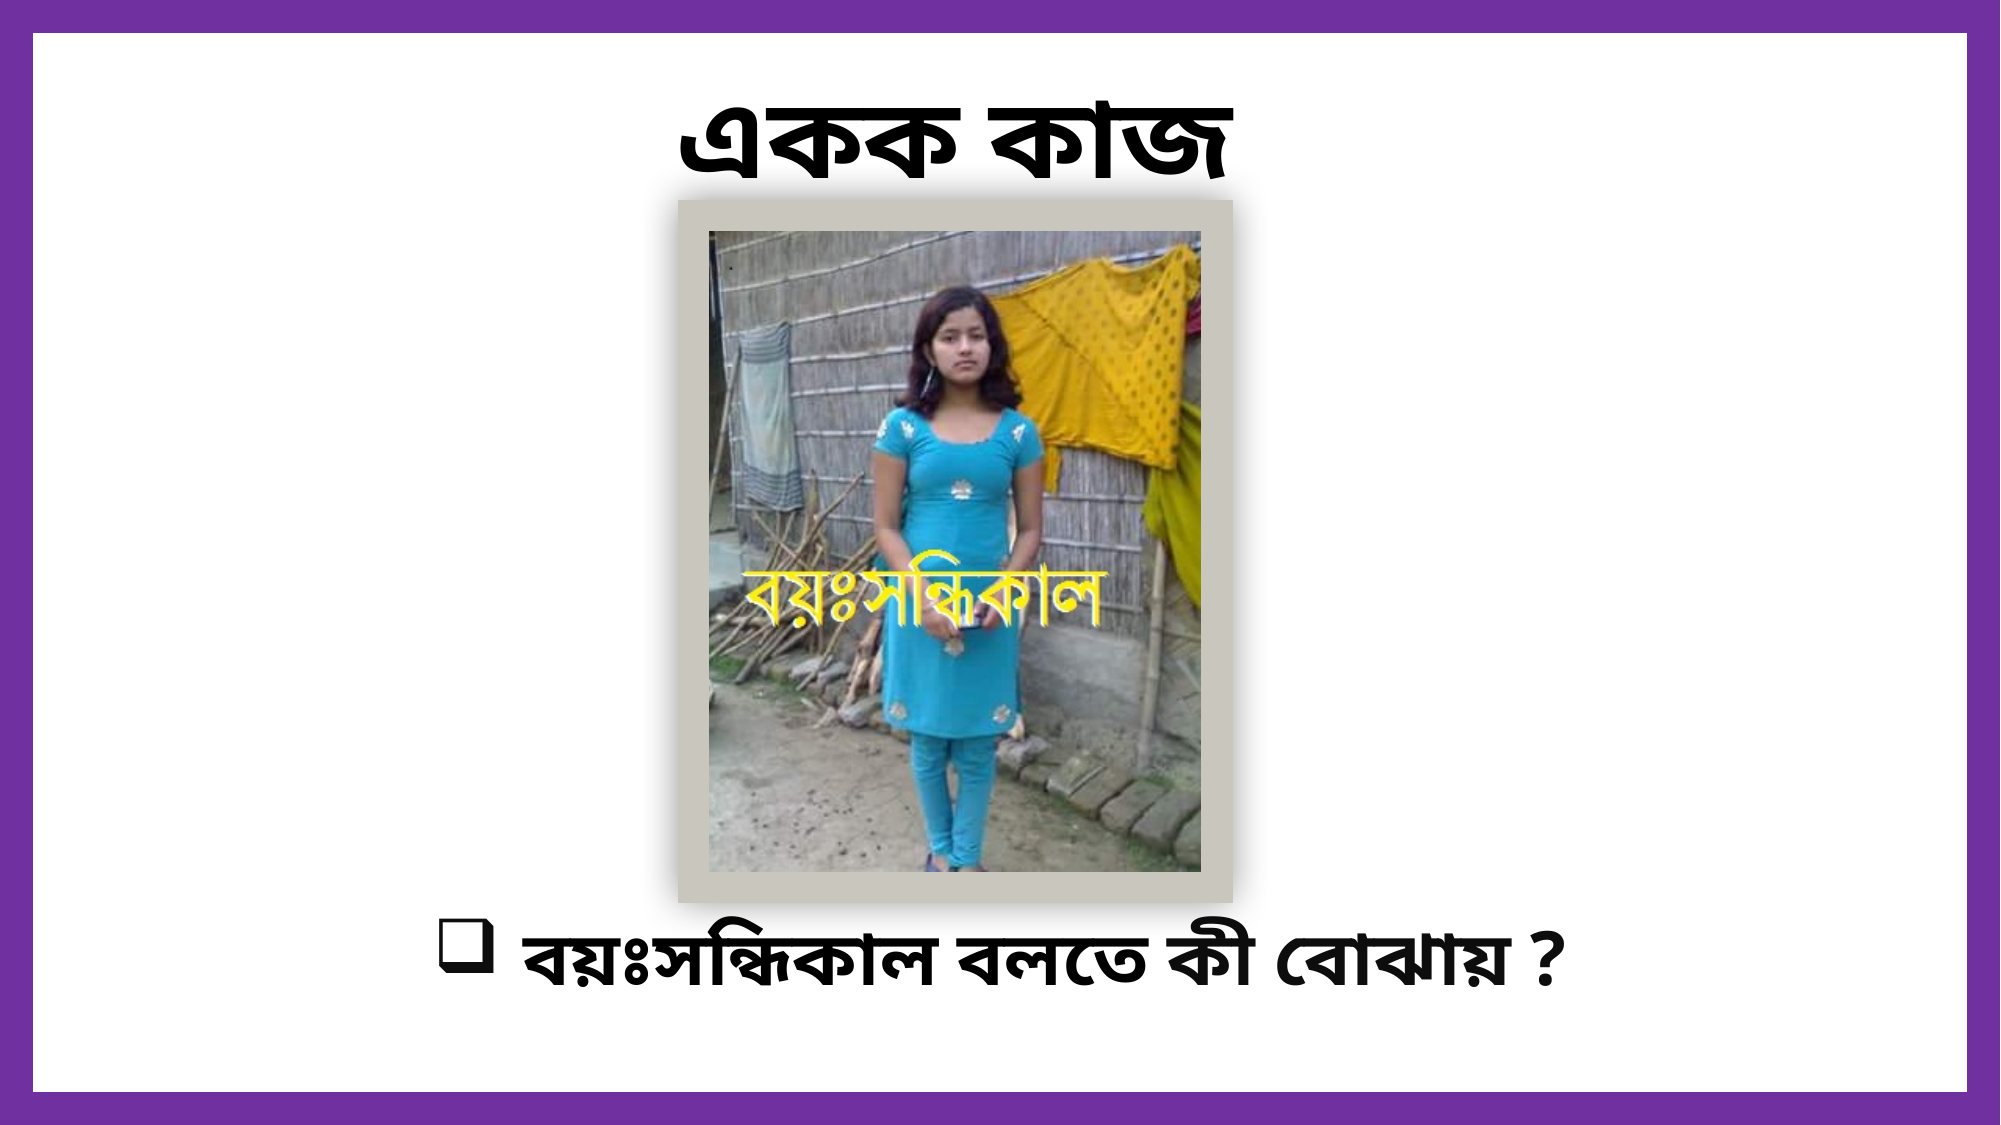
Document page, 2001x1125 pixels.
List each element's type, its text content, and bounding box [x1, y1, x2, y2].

text_box [0, 0, 2000, 1125]
picture [709, 231, 1202, 872]
text_box বয়ঃসন্ধিকাল বলতে কী বোঝায় ? [192, 858, 1808, 1008]
text_box একক কাজ [558, 58, 1353, 209]
